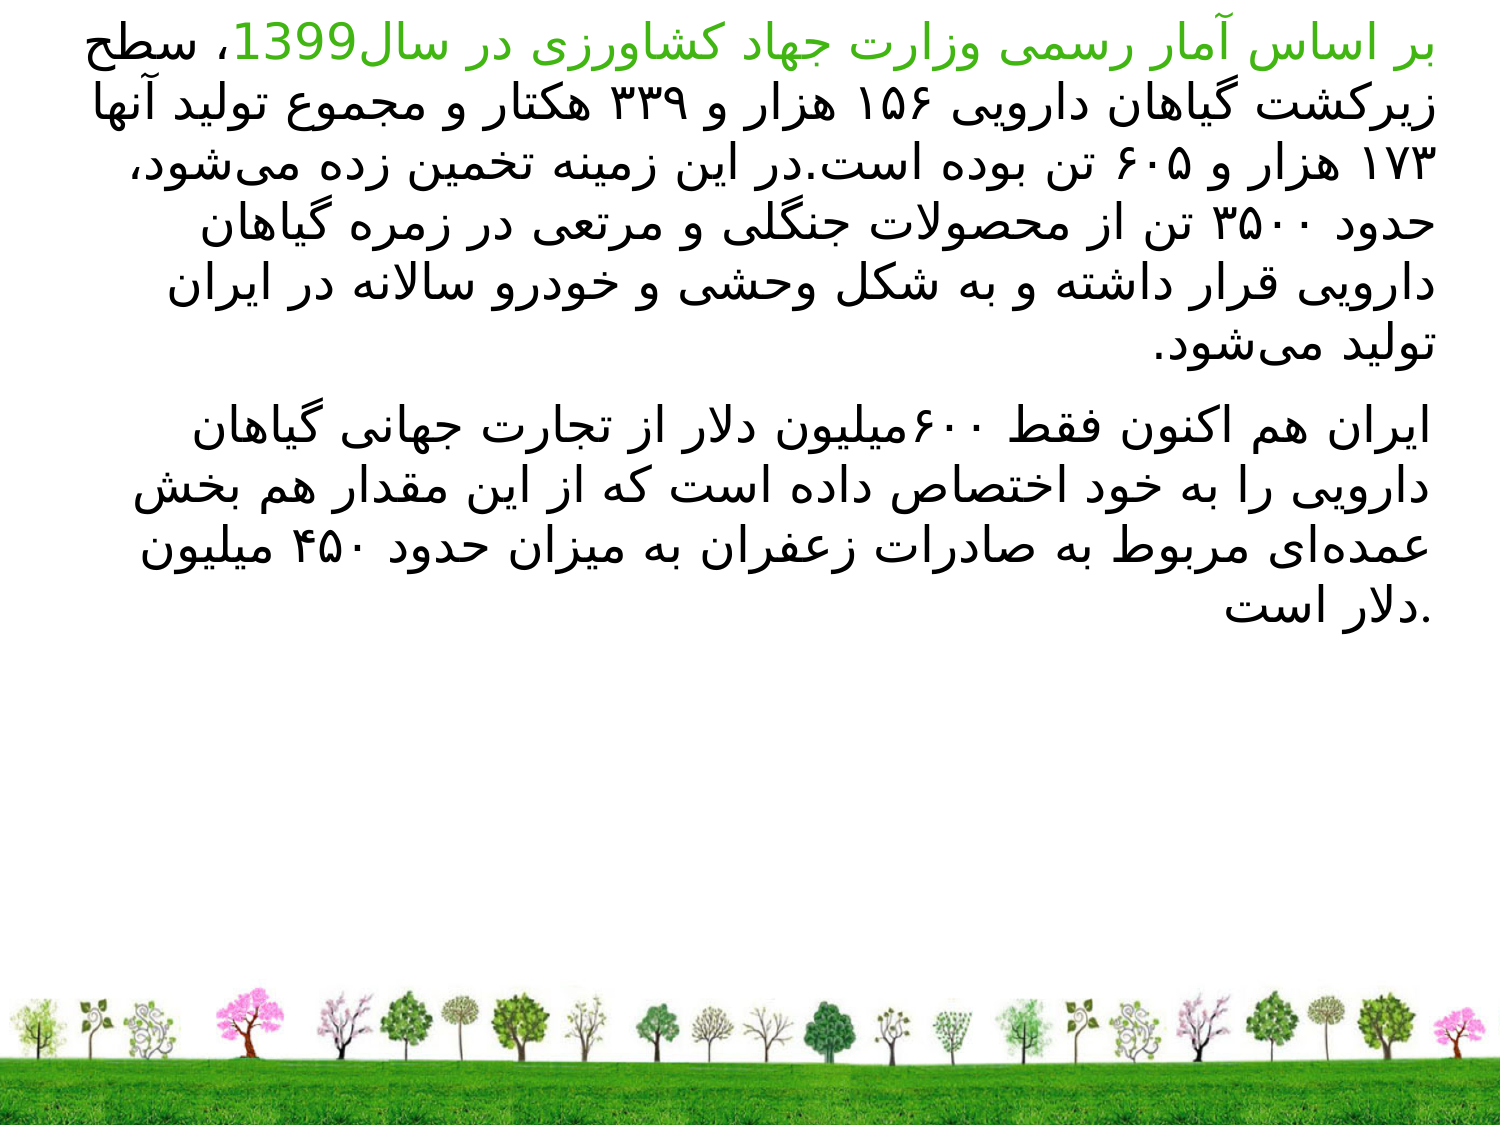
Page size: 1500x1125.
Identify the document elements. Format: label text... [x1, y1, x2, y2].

picture [0, 975, 1500, 1125]
text_box ایران هم اکنون فقط ۶۰۰میلیون دلار از تجارت جهانی گیاهان دارویی را به خود اختصاص داده است که از این مقدار هم بخش عمده‌ای مربوط به صادرات زعفران به میزان حدود ۴۵۰ میلیون دلار است. [41, 385, 1447, 640]
text_box بر اساس آمار رسمی وزارت جهاد کشاورزی در سال1399، سطح زیرکشت گیاهان دارویی ۱۵۶ هزار و ۳۳۹ هکتار و مجموع تولید آنها ۱۷۳ هزار و ۶۰۵ تن بوده است.در این زمینه تخمین زده می‌شود، حدود ۳۵۰۰ تن از محصولات جنگلی و مرتعی در زمره گیاهان دارویی قرار داشته و به شکل وحشی و خودرو سالانه در ایران تولید می‌شود. [64, 1, 1453, 377]
